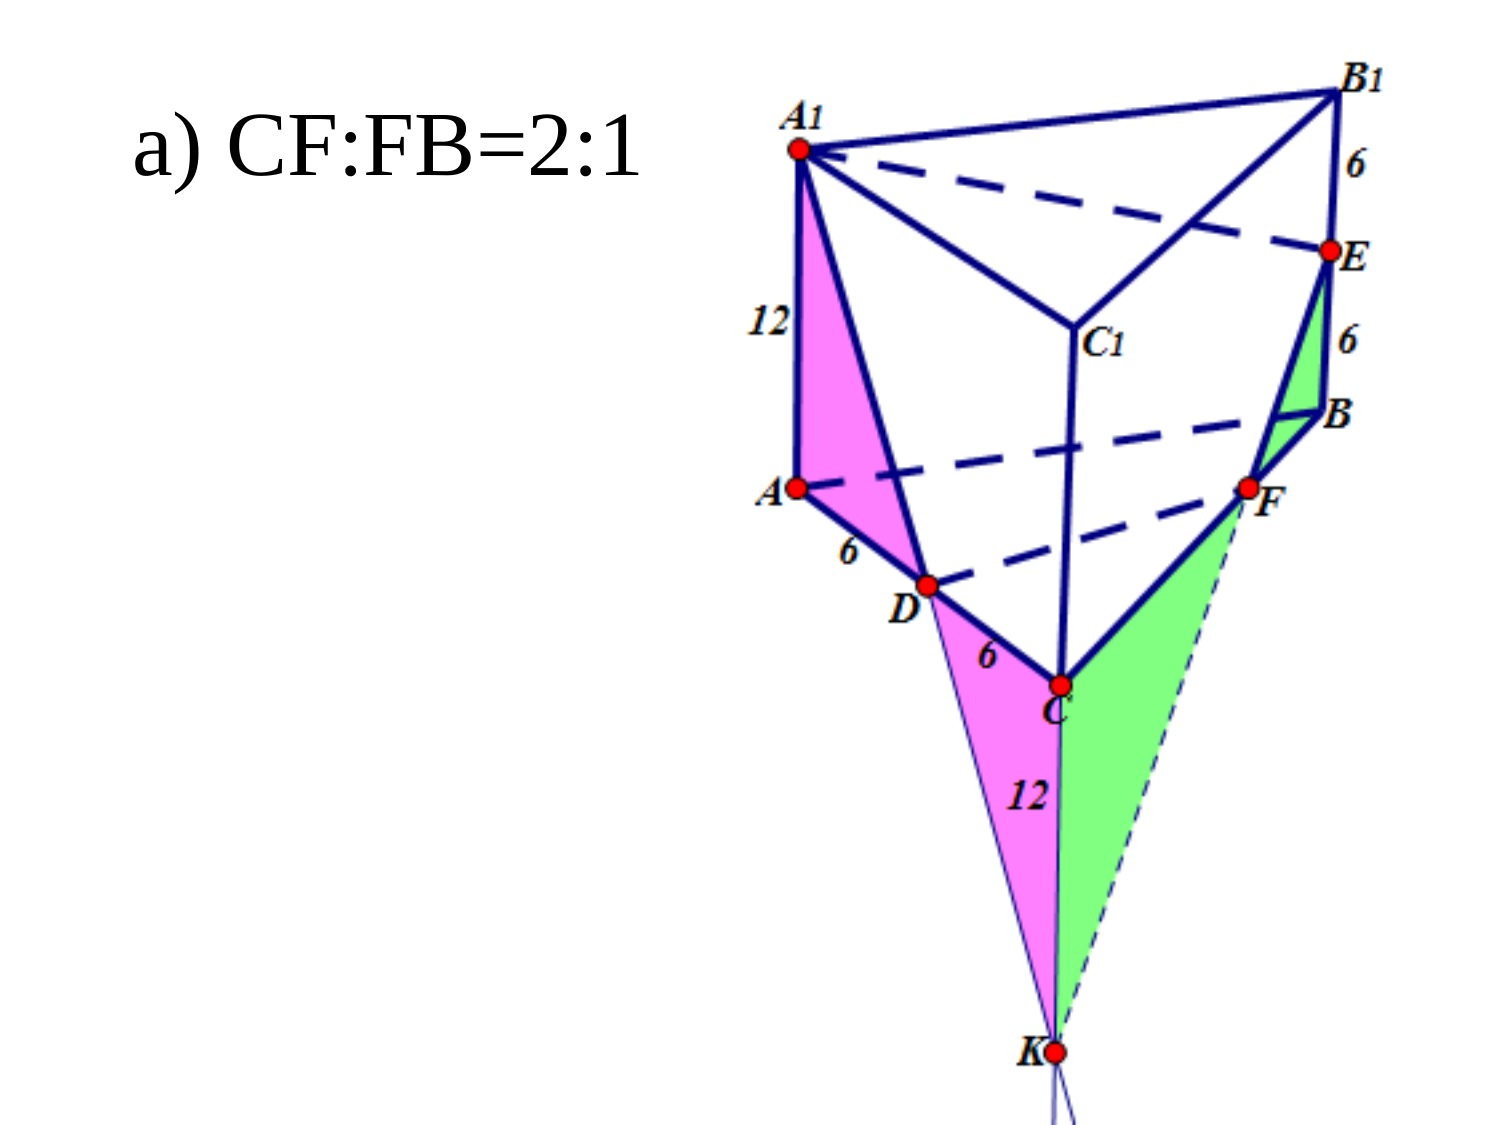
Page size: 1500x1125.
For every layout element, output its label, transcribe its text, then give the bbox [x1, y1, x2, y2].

title а) CF:FB=2:1 [75, 45, 703, 233]
picture [708, 42, 1448, 1125]
